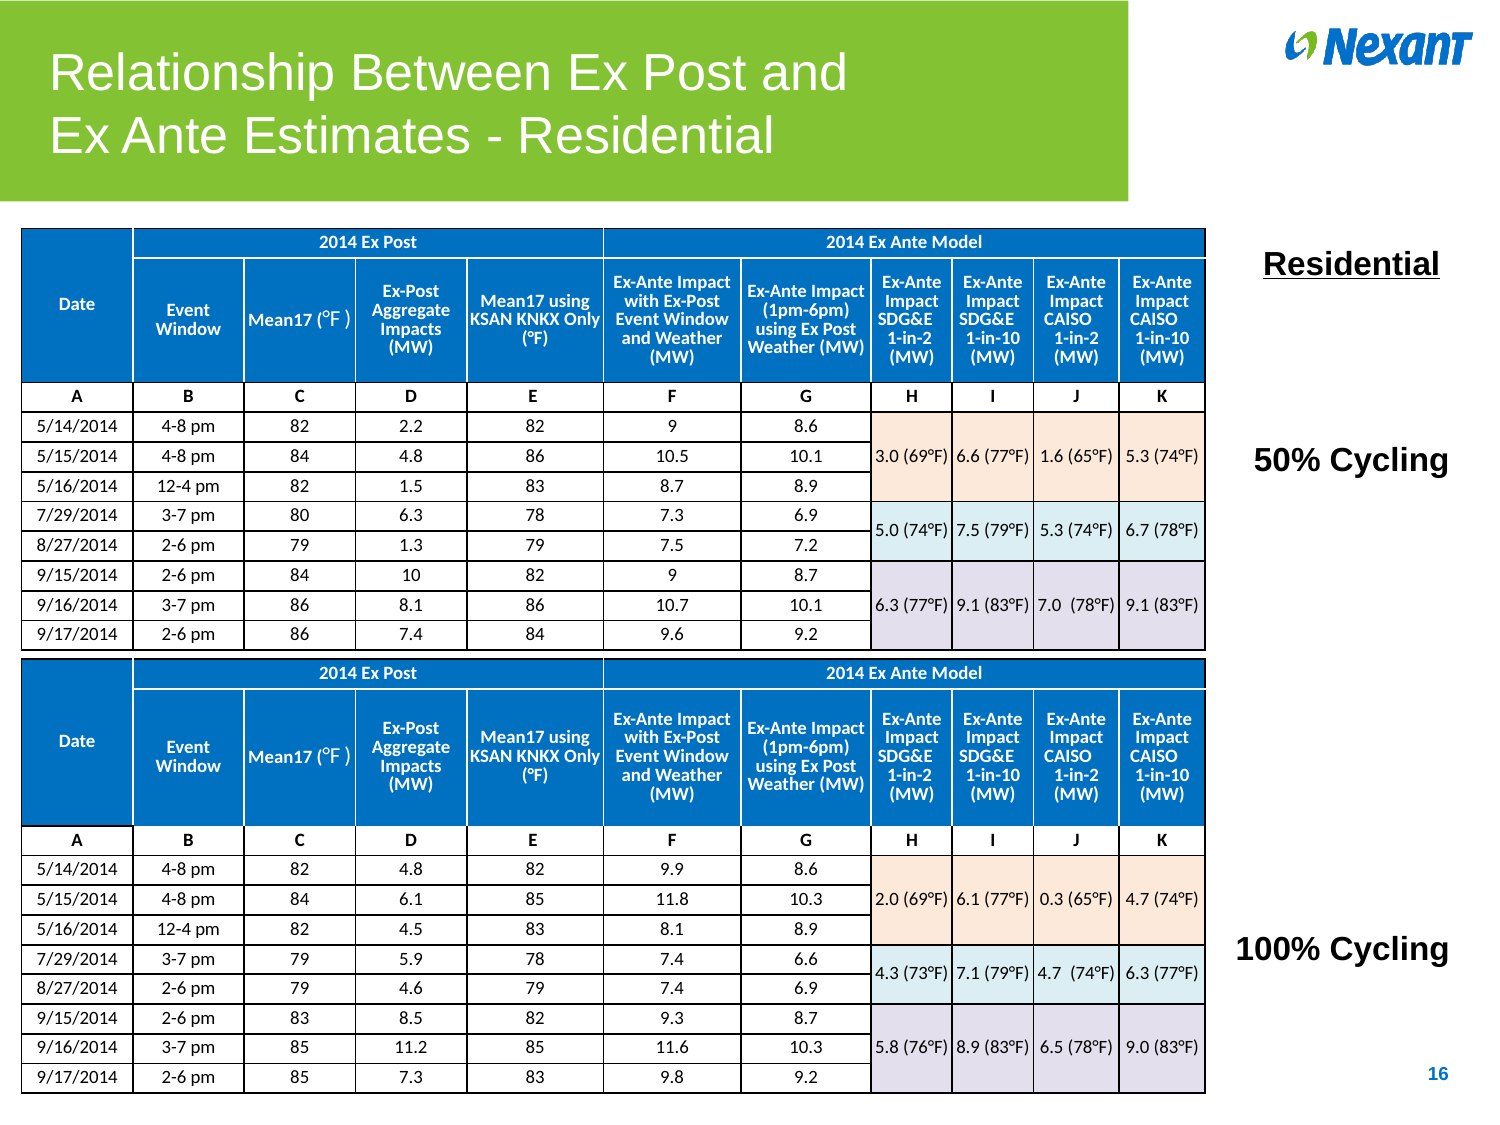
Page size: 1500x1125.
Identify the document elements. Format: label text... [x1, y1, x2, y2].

table_cell 85 [245, 1064, 355, 1092]
table_cell 7.2 [742, 532, 870, 560]
table_cell 4.7 (74°F) [1034, 946, 1118, 1003]
table_cell Ex-Ante Impact CAISO 1-in-10 (MW) [1120, 259, 1204, 382]
table_cell 4.5 [356, 916, 466, 944]
table_cell 5.3 (74°F) [1120, 413, 1204, 501]
table_cell 12-4 pm [134, 916, 243, 944]
table_cell K [1120, 383, 1204, 411]
table_cell 9.2 [742, 621, 870, 649]
table_cell 8.7 [742, 1005, 870, 1033]
table_cell Ex-Ante Impact CAISO 1-in-2 (MW) [1034, 690, 1118, 826]
table_cell 2-6 pm [134, 562, 243, 590]
table_cell 1.5 [356, 473, 466, 501]
table_cell 86 [468, 592, 603, 620]
table_cell 7.4 [356, 621, 466, 649]
table_header Date [22, 660, 132, 825]
table_cell 5/14/2014 [22, 856, 132, 884]
table_cell Ex-Ante Impact SDG&E 1-in-10 (MW) [953, 259, 1033, 382]
table_cell 8/27/2014 [22, 532, 132, 560]
table_cell 86 [245, 592, 355, 620]
table_cell 9/17/2014 [22, 1064, 132, 1092]
table_cell 82 [245, 856, 355, 884]
table_cell D [356, 826, 466, 855]
table_cell 0.3 (65°F) [1034, 856, 1118, 944]
table_cell Ex-Post Aggregate Impacts (MW) [356, 259, 466, 382]
table_cell 85 [468, 886, 603, 914]
table_cell Ex-Post Aggregate Impacts (MW) [356, 690, 466, 826]
table_cell 2.2 [356, 413, 466, 441]
table_cell I [953, 826, 1033, 855]
table_cell Ex-Ante Impact (1pm-6pm) using Ex Post Weather (MW) [742, 259, 870, 382]
table_cell I [953, 383, 1033, 411]
table_cell 80 [245, 502, 355, 530]
table_cell 79 [245, 946, 355, 973]
table_cell 2-6 pm [134, 1005, 243, 1033]
table_cell Event Window [134, 259, 243, 382]
table_cell 5/15/2014 [22, 886, 132, 914]
table_cell 79 [468, 975, 603, 1003]
slide_number 16 [1358, 1042, 1464, 1103]
table_cell Ex-Ante Impact SDG&E 1-in-10 (MW) [953, 690, 1033, 826]
table_cell 6.7 (78°F) [1120, 502, 1204, 560]
table_cell 84 [468, 621, 603, 649]
table_cell 9/17/2014 [22, 621, 132, 649]
table_cell 8.9 (83°F) [953, 1005, 1033, 1092]
table_cell C [245, 383, 355, 411]
table_cell 4.6 [356, 975, 466, 1003]
table_cell 9.8 [604, 1064, 740, 1092]
table_cell 7.5 (79°F) [953, 502, 1033, 560]
table_cell 7.0 (78°F) [1034, 562, 1118, 649]
table_cell Mean17 (°F ) [245, 690, 355, 826]
table_cell 4-8 pm [134, 413, 243, 441]
table_cell 6.1 (77°F) [953, 856, 1033, 944]
table_cell 79 [468, 532, 603, 560]
table_cell A [22, 827, 132, 855]
table_header 2014 Ex Ante Model [604, 660, 1204, 688]
table_cell 7/29/2014 [22, 946, 132, 973]
table_cell 11.2 [356, 1035, 466, 1063]
table_cell Ex-Ante Impact with Ex-Post Event Window and Weather (MW) [604, 259, 740, 382]
table_cell 3-7 pm [134, 592, 243, 620]
table_cell 9.1 (83°F) [1120, 562, 1204, 649]
table_cell 6.6 (77°F) [953, 413, 1033, 501]
table_cell 10.3 [742, 886, 870, 914]
table_cell 85 [245, 1035, 355, 1063]
table_cell 6.3 [356, 502, 466, 530]
table_cell 4.8 [356, 443, 466, 471]
table_cell 7.3 [604, 502, 740, 530]
table_cell Ex-Ante Impact CAISO 1-in-2 (MW) [1034, 259, 1118, 382]
title Relationship Between Ex Post and Ex Ante Estimates - Residential [0, 0, 1129, 202]
table_cell 11.6 [604, 1035, 740, 1063]
table_cell J [1034, 383, 1118, 411]
table_cell 8.5 [356, 1005, 466, 1033]
table_cell Mean17 using KSAN KNKX Only (°F) [468, 690, 603, 826]
table_cell 9/15/2014 [22, 1005, 132, 1033]
table_cell 10.7 [604, 592, 740, 620]
table_cell 9.3 [604, 1005, 740, 1033]
table_cell E [468, 826, 603, 855]
table_cell 4.3 (73°F) [872, 946, 951, 1003]
table_cell 83 [468, 1064, 603, 1092]
table_header 2014 Ex Ante Model [604, 229, 1204, 257]
table_cell 7.5 [604, 532, 740, 560]
table_cell 2.0 (69°F) [872, 856, 951, 944]
table_cell 79 [245, 532, 355, 560]
table_cell 4.8 [356, 856, 466, 884]
table_cell 6.1 [356, 886, 466, 914]
table_cell 6.6 [742, 946, 870, 973]
table_cell 12-4 pm [134, 473, 243, 501]
table_cell 9.6 [604, 621, 740, 649]
table_cell 84 [245, 443, 355, 471]
table_cell Ex-Ante Impact (1pm-6pm) using Ex Post Weather (MW) [742, 690, 870, 826]
table_cell 8/27/2014 [22, 975, 132, 1003]
table_cell 3-7 pm [134, 502, 243, 530]
table_cell Ex-Ante Impact SDG&E 1-in-2 (MW) [872, 259, 951, 382]
table_cell G [742, 826, 870, 855]
table_cell 6.9 [742, 502, 870, 530]
table_cell 9.1 (83°F) [953, 562, 1033, 649]
table_cell D [356, 383, 466, 411]
table_cell 86 [468, 443, 603, 471]
table_cell 10 [356, 562, 466, 590]
table_cell 4-8 pm [134, 856, 243, 884]
table_cell 7.4 [604, 946, 740, 973]
table_cell 2-6 pm [134, 532, 243, 560]
table_cell 83 [468, 916, 603, 944]
table_cell 7.4 [604, 975, 740, 1003]
table_cell 83 [468, 473, 603, 501]
table_cell A [22, 383, 132, 411]
table_cell 83 [245, 1005, 355, 1033]
table_cell 3.0 (69°F) [872, 413, 951, 501]
table_cell 84 [245, 562, 355, 590]
table_cell 10.5 [604, 443, 740, 471]
table_cell F [604, 383, 740, 411]
table_cell E [468, 383, 603, 411]
table_cell 78 [468, 502, 603, 530]
table_cell 7/29/2014 [22, 502, 132, 530]
table_cell 9/16/2014 [22, 592, 132, 620]
text_box Residential 50% Cycling 100% Cycling [1220, 226, 1483, 651]
picture [1257, 0, 1500, 93]
table_cell Ex-Ante Impact SDG&E 1-in-2 (MW) [872, 690, 951, 826]
table_cell 9.0 (83°F) [1120, 1005, 1204, 1092]
table_cell 8.7 [604, 473, 740, 501]
table_cell 10.1 [742, 592, 870, 620]
table_cell 5/16/2014 [22, 473, 132, 501]
table_cell 4-8 pm [134, 886, 243, 914]
table_cell H [872, 826, 951, 855]
table_cell 2-6 pm [134, 1064, 243, 1092]
table_cell 8.9 [742, 473, 870, 501]
table_cell 8.1 [604, 916, 740, 944]
table_cell 5/14/2014 [22, 413, 132, 441]
table_cell 82 [468, 413, 603, 441]
table_cell 1.6 (65°F) [1034, 413, 1118, 501]
table_cell 10.3 [742, 1035, 870, 1063]
table_cell 82 [245, 473, 355, 501]
table_cell 82 [245, 413, 355, 441]
table_cell B [134, 826, 243, 855]
table_cell 1.3 [356, 532, 466, 560]
table_cell B [134, 383, 243, 411]
table_cell 5.0 (74°F) [872, 502, 951, 560]
table_cell 86 [245, 621, 355, 649]
table_cell 82 [468, 1005, 603, 1033]
table_cell 8.9 [742, 916, 870, 944]
table_cell G [742, 383, 870, 411]
table_cell Event Window [134, 690, 243, 826]
table_cell Ex-Ante Impact with Ex-Post Event Window and Weather (MW) [604, 690, 740, 826]
table_cell 79 [245, 975, 355, 1003]
table_cell 9 [604, 413, 740, 441]
table_cell F [604, 826, 740, 855]
table_cell 2-6 pm [134, 975, 243, 1003]
table_cell 9 [604, 562, 740, 590]
table_cell 5/16/2014 [22, 916, 132, 944]
table_cell 8.7 [742, 562, 870, 590]
table_cell 84 [245, 886, 355, 914]
table_cell 2-6 pm [134, 621, 243, 649]
table_cell 8.6 [742, 413, 870, 441]
table_cell 9/16/2014 [22, 1035, 132, 1063]
table_cell 4-8 pm [134, 443, 243, 471]
table_cell Mean17 using KSAN KNKX Only (°F) [468, 259, 603, 382]
table_cell 9.9 [604, 856, 740, 884]
table_cell Ex-Ante Impact CAISO 1-in-10 (MW) [1120, 690, 1204, 826]
table_header 2014 Ex Post [134, 660, 603, 688]
table_cell 78 [468, 946, 603, 973]
table_cell J [1034, 826, 1118, 855]
table_cell 6.5 (78°F) [1034, 1005, 1118, 1092]
table_cell Mean17 (°F ) [245, 259, 355, 382]
table_cell 8.1 [356, 592, 466, 620]
table_cell 9/15/2014 [22, 562, 132, 590]
table_header Date [22, 229, 132, 382]
table_cell 9.2 [742, 1064, 870, 1092]
table_cell 7.1 (79°F) [953, 946, 1033, 1003]
table_cell H [872, 383, 951, 411]
table_cell 10.1 [742, 443, 870, 471]
table_cell 11.8 [604, 886, 740, 914]
table_cell 6.3 (77°F) [1120, 946, 1204, 1003]
table_cell 3-7 pm [134, 946, 243, 973]
table_cell 6.3 (77°F) [872, 562, 951, 649]
table_cell 5.3 (74°F) [1034, 502, 1118, 560]
table_cell 3-7 pm [134, 1035, 243, 1063]
table_cell 82 [468, 562, 603, 590]
table_cell 5.9 [356, 946, 466, 973]
table_cell 5.8 (76°F) [872, 1005, 951, 1092]
table_cell 6.9 [742, 975, 870, 1003]
table_header 2014 Ex Post [134, 229, 603, 257]
table_cell 8.6 [742, 856, 870, 884]
table_cell 82 [245, 916, 355, 944]
table_cell 7.3 [356, 1064, 466, 1092]
table_cell 4.7 (74°F) [1120, 856, 1204, 944]
table_cell K [1120, 826, 1204, 855]
table_cell 5/15/2014 [22, 443, 132, 471]
table_cell C [245, 826, 355, 855]
table_cell 85 [468, 1035, 603, 1063]
table_cell 82 [468, 856, 603, 884]
